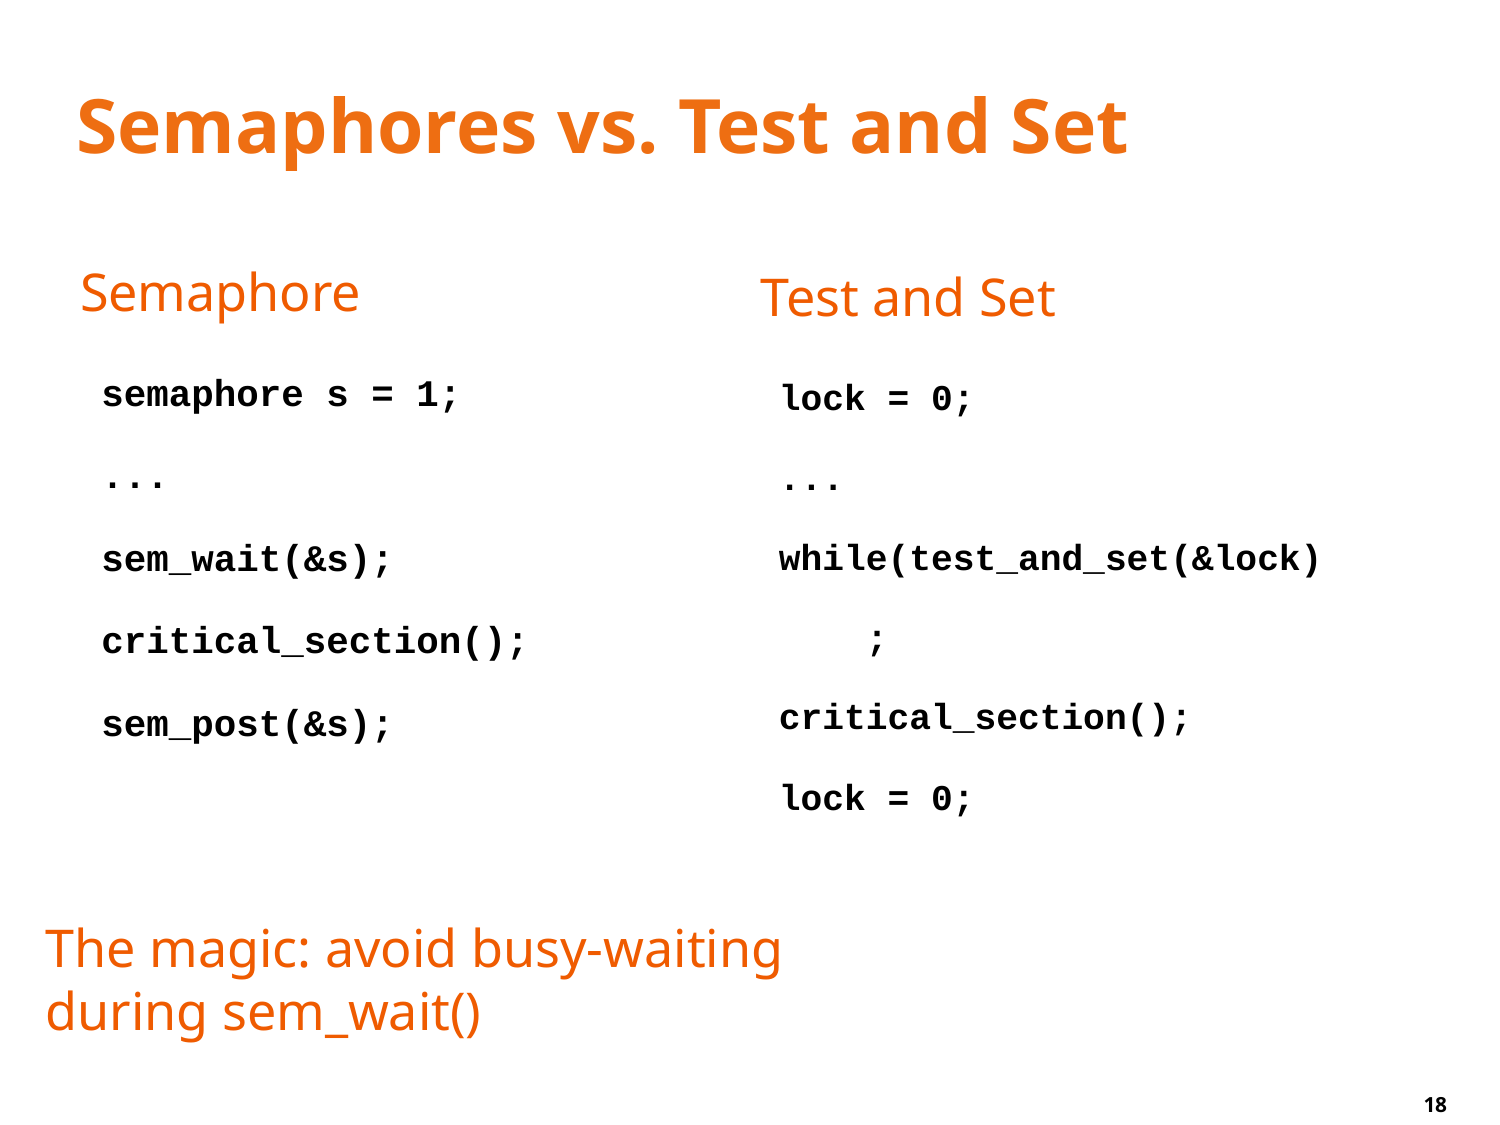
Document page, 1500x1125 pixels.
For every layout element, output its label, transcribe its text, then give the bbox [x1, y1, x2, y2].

text_box The magic: avoid busy-waiting during sem_wait() [30, 908, 799, 1049]
text_box Test and Set [746, 257, 1071, 335]
list semaphore s = 1; ... sem_wait(&s); critical_section(); sem_post(&s); [86, 361, 577, 817]
list lock = 0; ... while(test_and_set(&lock) ; critical_section(); lock = 0; [764, 366, 1399, 827]
text_box Semaphore [65, 251, 376, 329]
title Semaphores vs. Test and Set [61, 60, 1438, 187]
